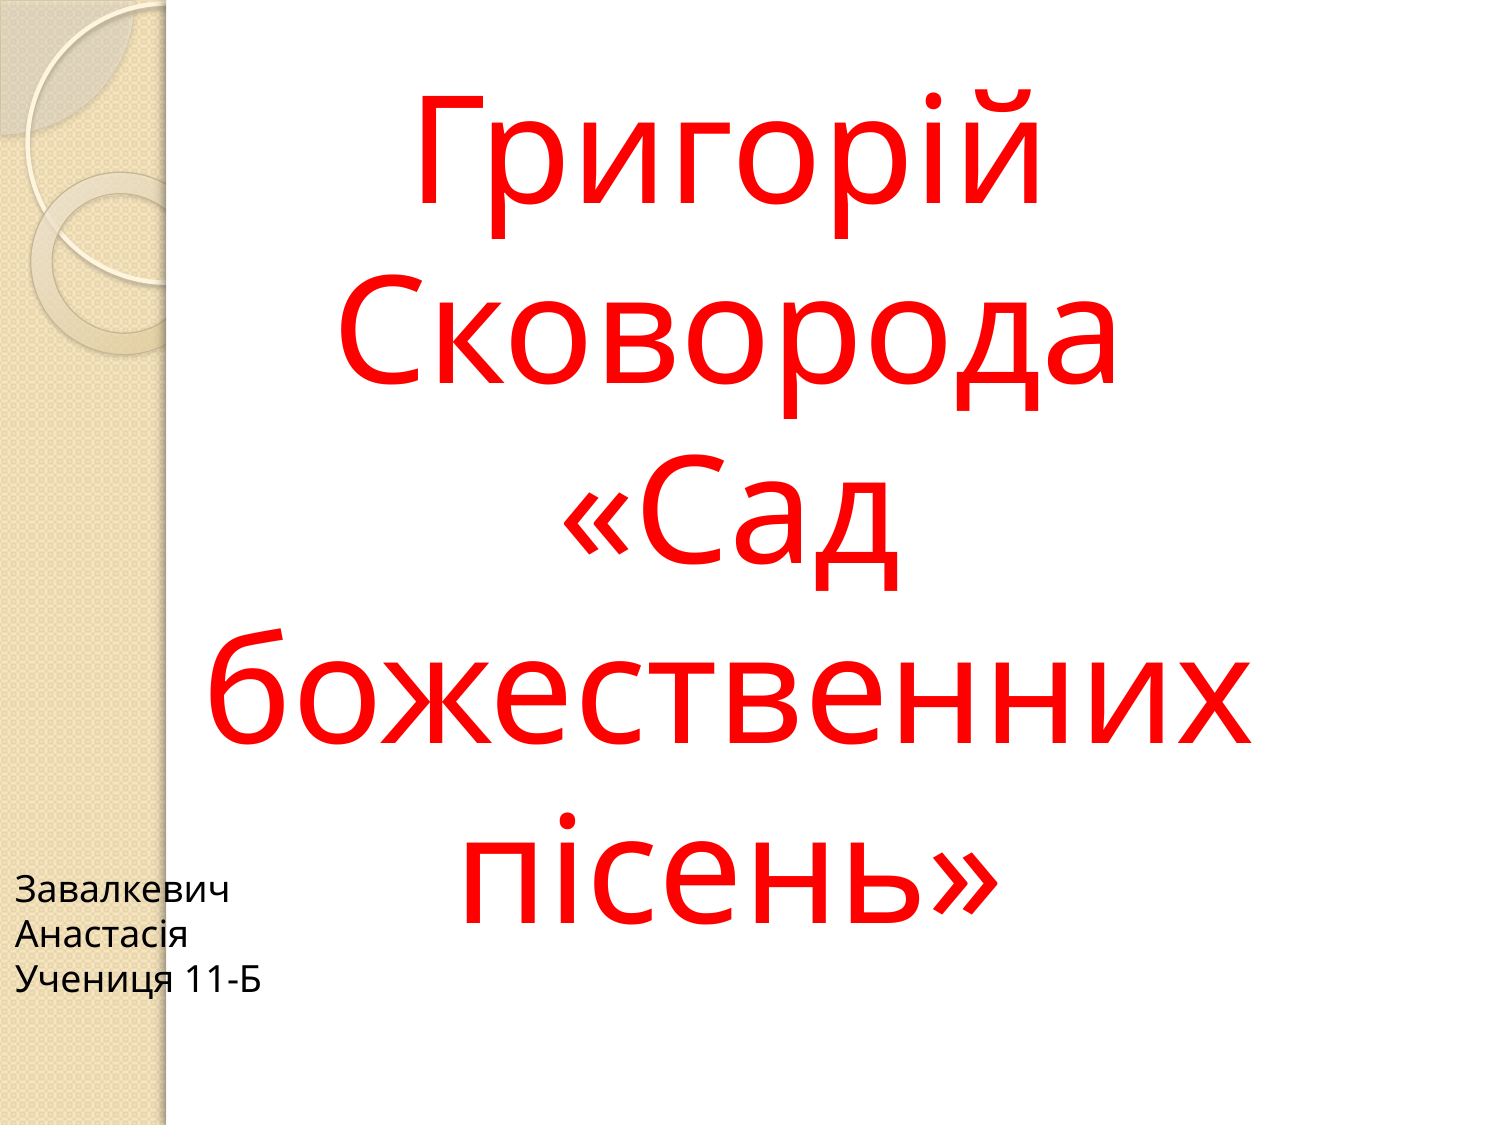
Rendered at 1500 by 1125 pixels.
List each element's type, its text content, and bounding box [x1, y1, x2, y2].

text_box Завалкевич Анастасія Учениця 11-Б [0, 857, 378, 1008]
title Григорій Сковорода «Сад божественних пісень» [0, 42, 1459, 965]
